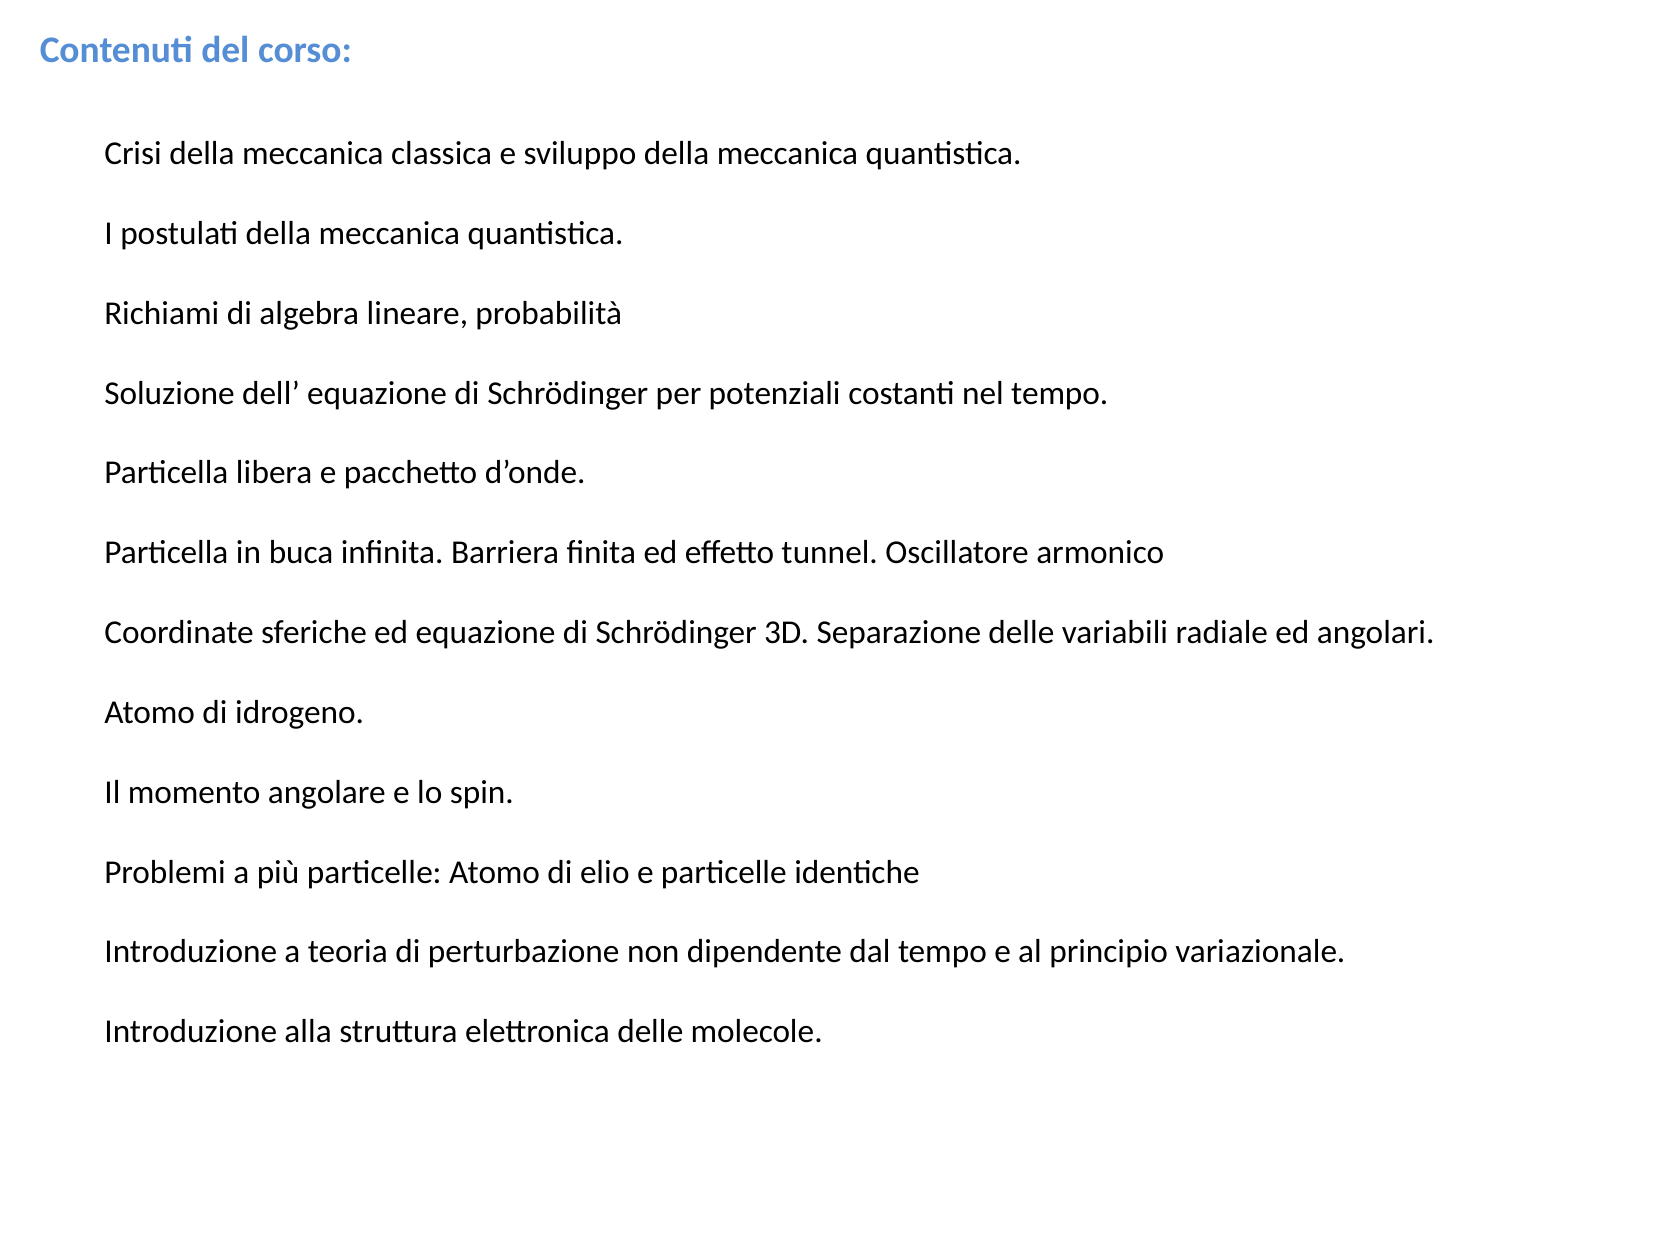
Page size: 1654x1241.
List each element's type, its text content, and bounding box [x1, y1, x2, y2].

text_box Contenuti del corso: [25, 17, 376, 78]
text_box Crisi della meccanica classica e sviluppo della meccanica quantistica. I postulati della meccanica quantistica. Richiami di algebra lineare, probabilità Soluzione dell’ equazione di Schrödinger per potenziali costanti nel tempo. Particella libera e pacchetto d’onde. Particella in buca infinita. Barriera finita ed effetto tunnel. Oscillatore armonico Coordinate sferiche ed equazione di Schrödinger 3D. Separazione delle variabili radiale ed angolari. Atomo di idrogeno. Il momento angolare e lo spin. Problemi a più particelle: Atomo di elio e particelle identiche Introduzione a teoria di perturbazione non dipendente dal tempo e al principio variazionale. Introduzione alla struttura elettronica delle molecole. [89, 123, 1460, 1057]
